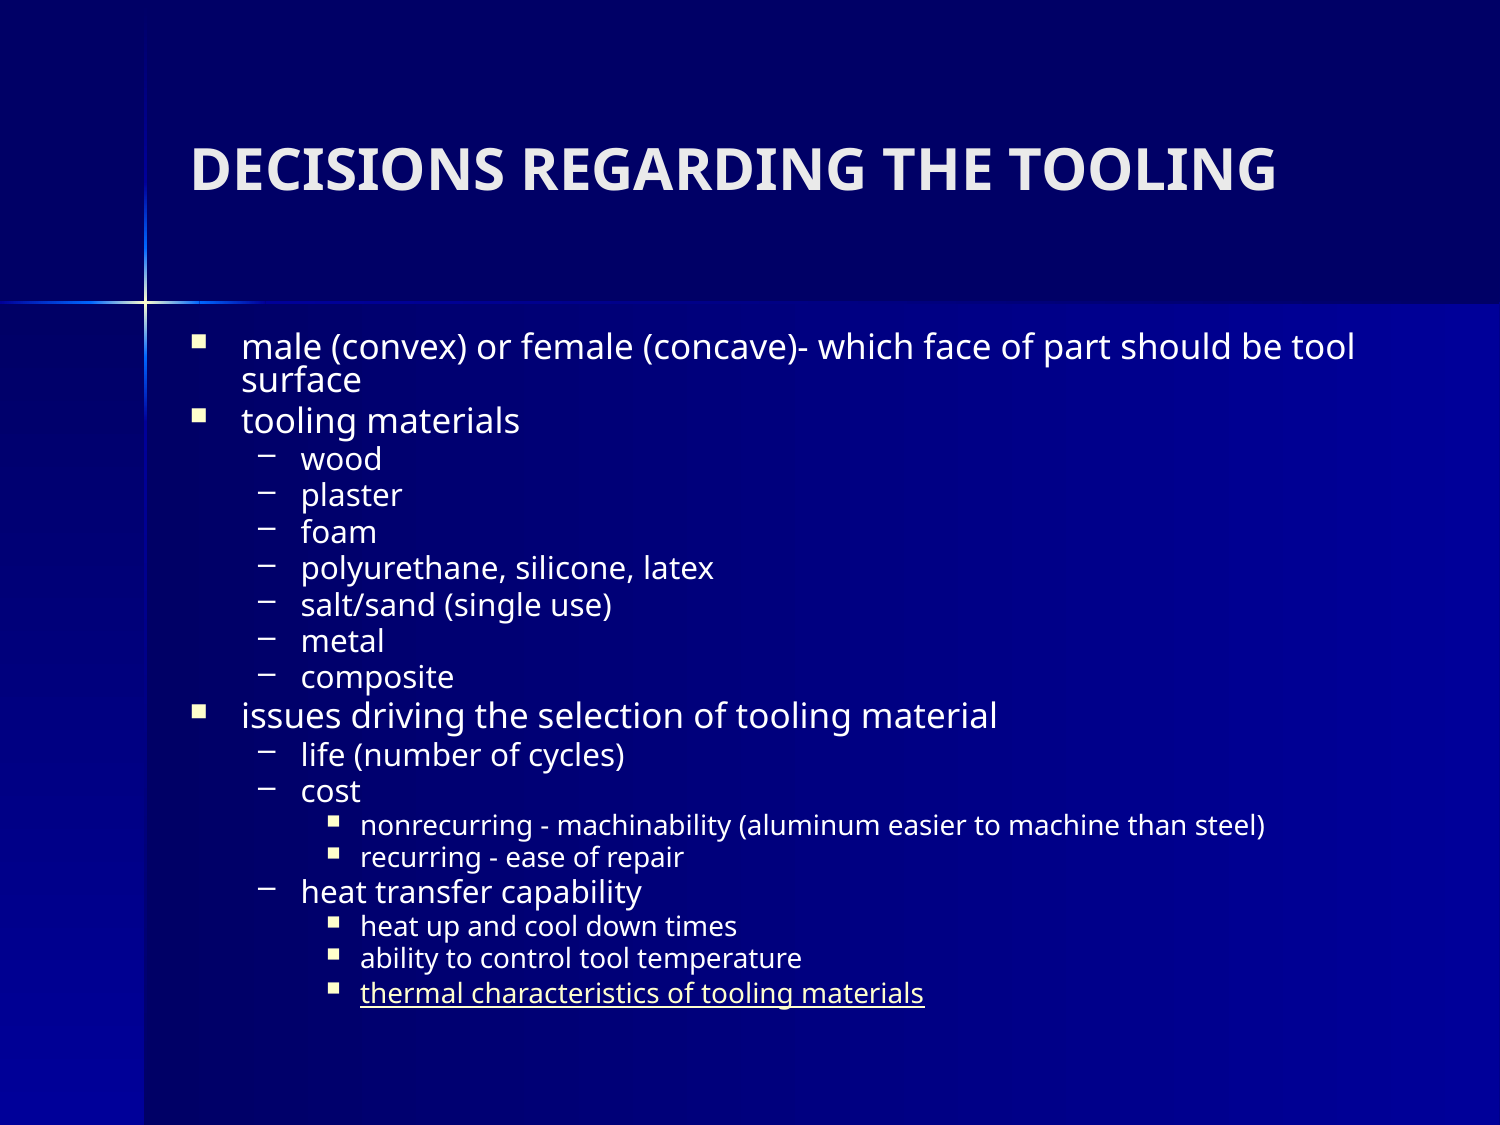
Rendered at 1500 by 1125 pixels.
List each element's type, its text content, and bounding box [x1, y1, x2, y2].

list male (convex) or female (concave)- which face of part should be tool surface tooling materials wood plaster foam polyurethane, silicone, latex salt/sand (single use) metal composite issues driving the selection of tooling material life (number of cycles) cost nonrecurring - machinability (aluminum easier to machine than steel) recurring - ease of repair heat transfer capability heat up and cool down times ability to control tool temperature thermal characteristics of tooling materials [174, 324, 1413, 1026]
title DECISIONS REGARDING THE TOOLING [174, 49, 1413, 286]
